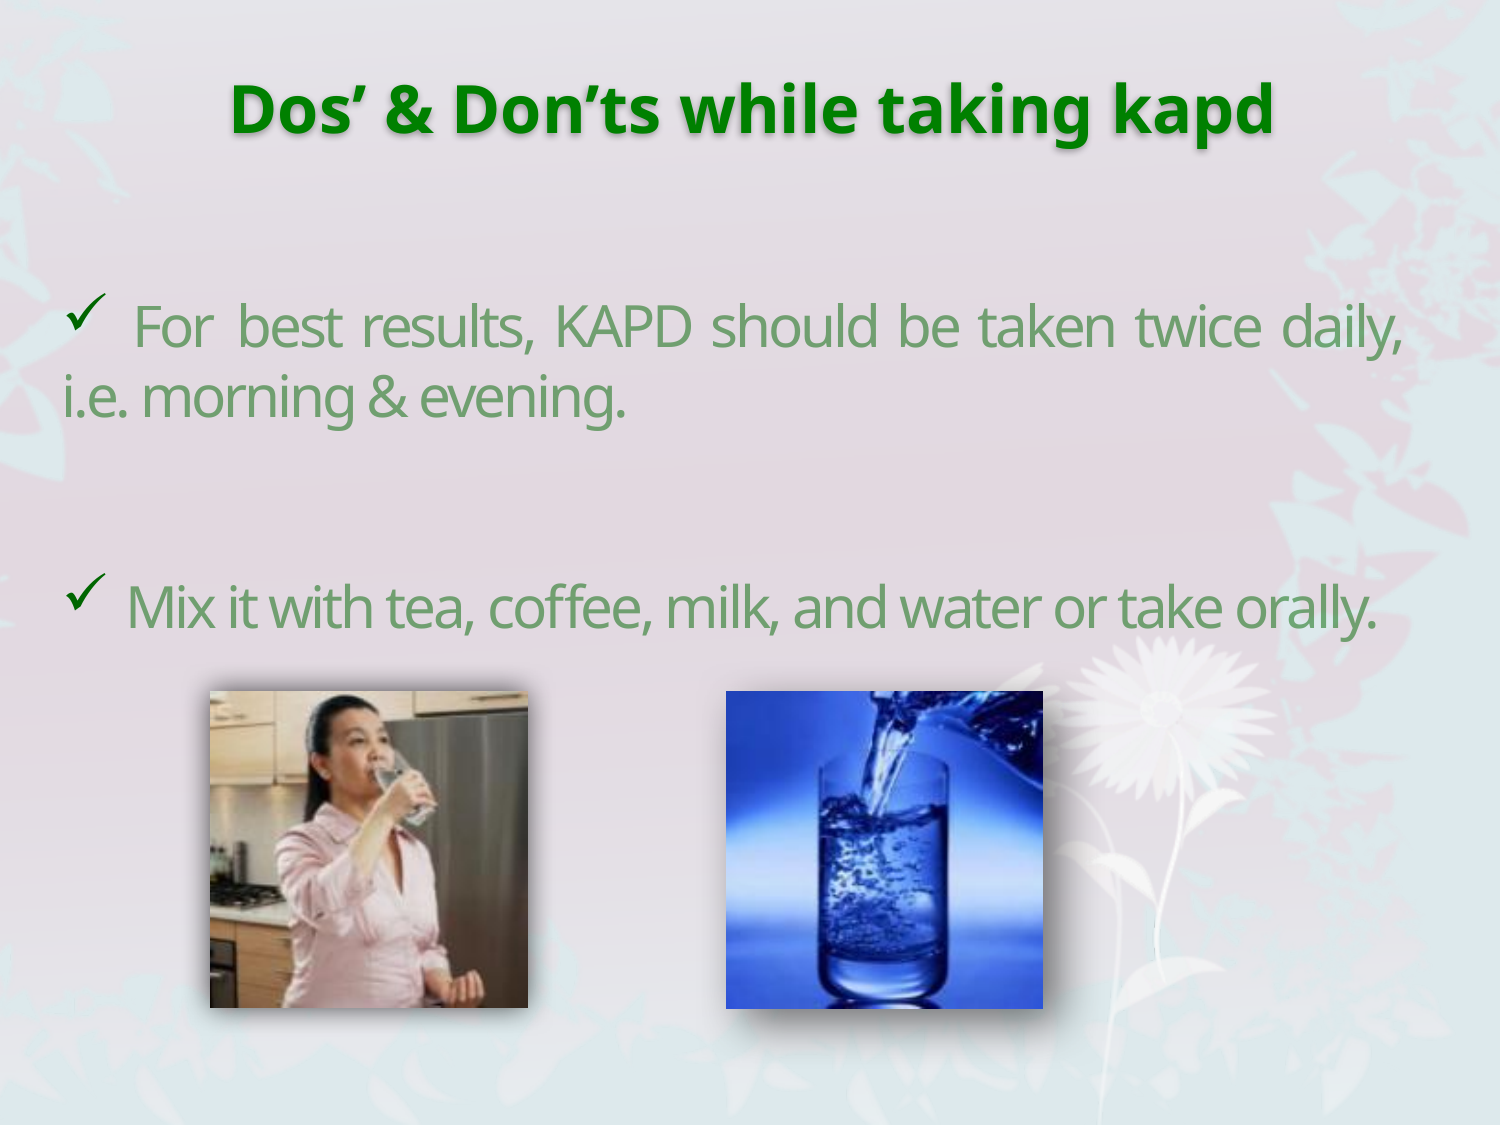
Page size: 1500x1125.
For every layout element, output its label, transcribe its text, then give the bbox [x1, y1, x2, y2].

picture [0, 0, 1500, 1125]
text_box Mix it with tea, coffee, milk, and water or take orally. [46, 562, 1430, 648]
text_box Dos’ & Don’ts while taking kapd [213, 59, 1294, 154]
text_box For best results, KAPD should be taken twice daily, i.e. morning & evening. [46, 281, 1418, 437]
